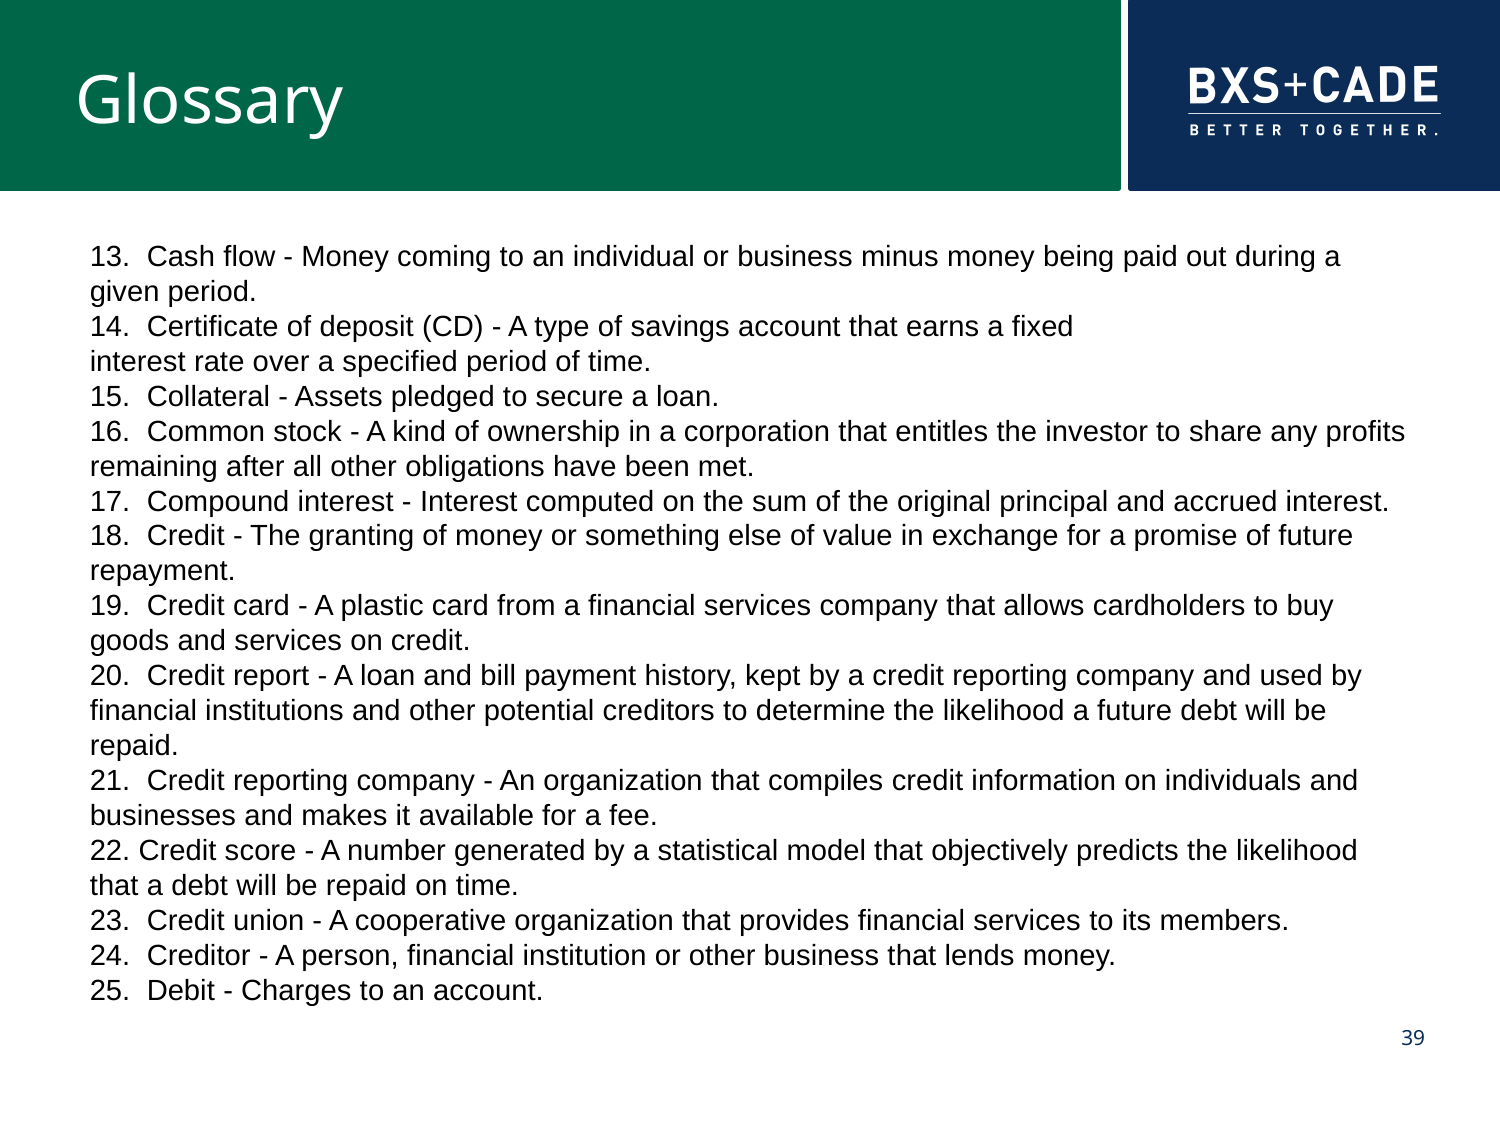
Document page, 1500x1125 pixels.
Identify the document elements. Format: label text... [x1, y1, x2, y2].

title Glossary [75, 56, 1080, 133]
text_box 13. Cash flow - Money coming to an individual or business minus money being paid out during a given period. 14. Certificate of deposit (CD) - A type of savings account that earns a fixed interest rate over a specified period of time. 15. Collateral - Assets pledged to secure a loan. 16. Common stock - A kind of ownership in a corporation that entitles the investor to share any profits remaining after all other obligations have been met. 17. Compound interest - Interest computed on the sum of the original principal and accrued interest. 18. Credit - The granting of money or something else of value in exchange for a promise of future repayment. 19. Credit card - A plastic card from a financial services company that allows cardholders to buy goods and services on credit. 20. Credit report - A loan and bill payment history, kept by a credit reporting company and used by financial institutions and other potential creditors to determine the likelihood a future debt will be repaid. 21. Credit reporting company - An organization that compiles credit information on individuals and businesses and makes it available for a fee. 22. Credit score - A number generated by a statistical model that objectively predicts the likelihood that a debt will be repaid on time. 23. Credit union - A cooperative organization that provides financial services to its members. 24. Creditor - A person, financial institution or other business that lends money. 25. Debit - Charges to an account. [74, 229, 1425, 1084]
picture [1179, 54, 1450, 147]
